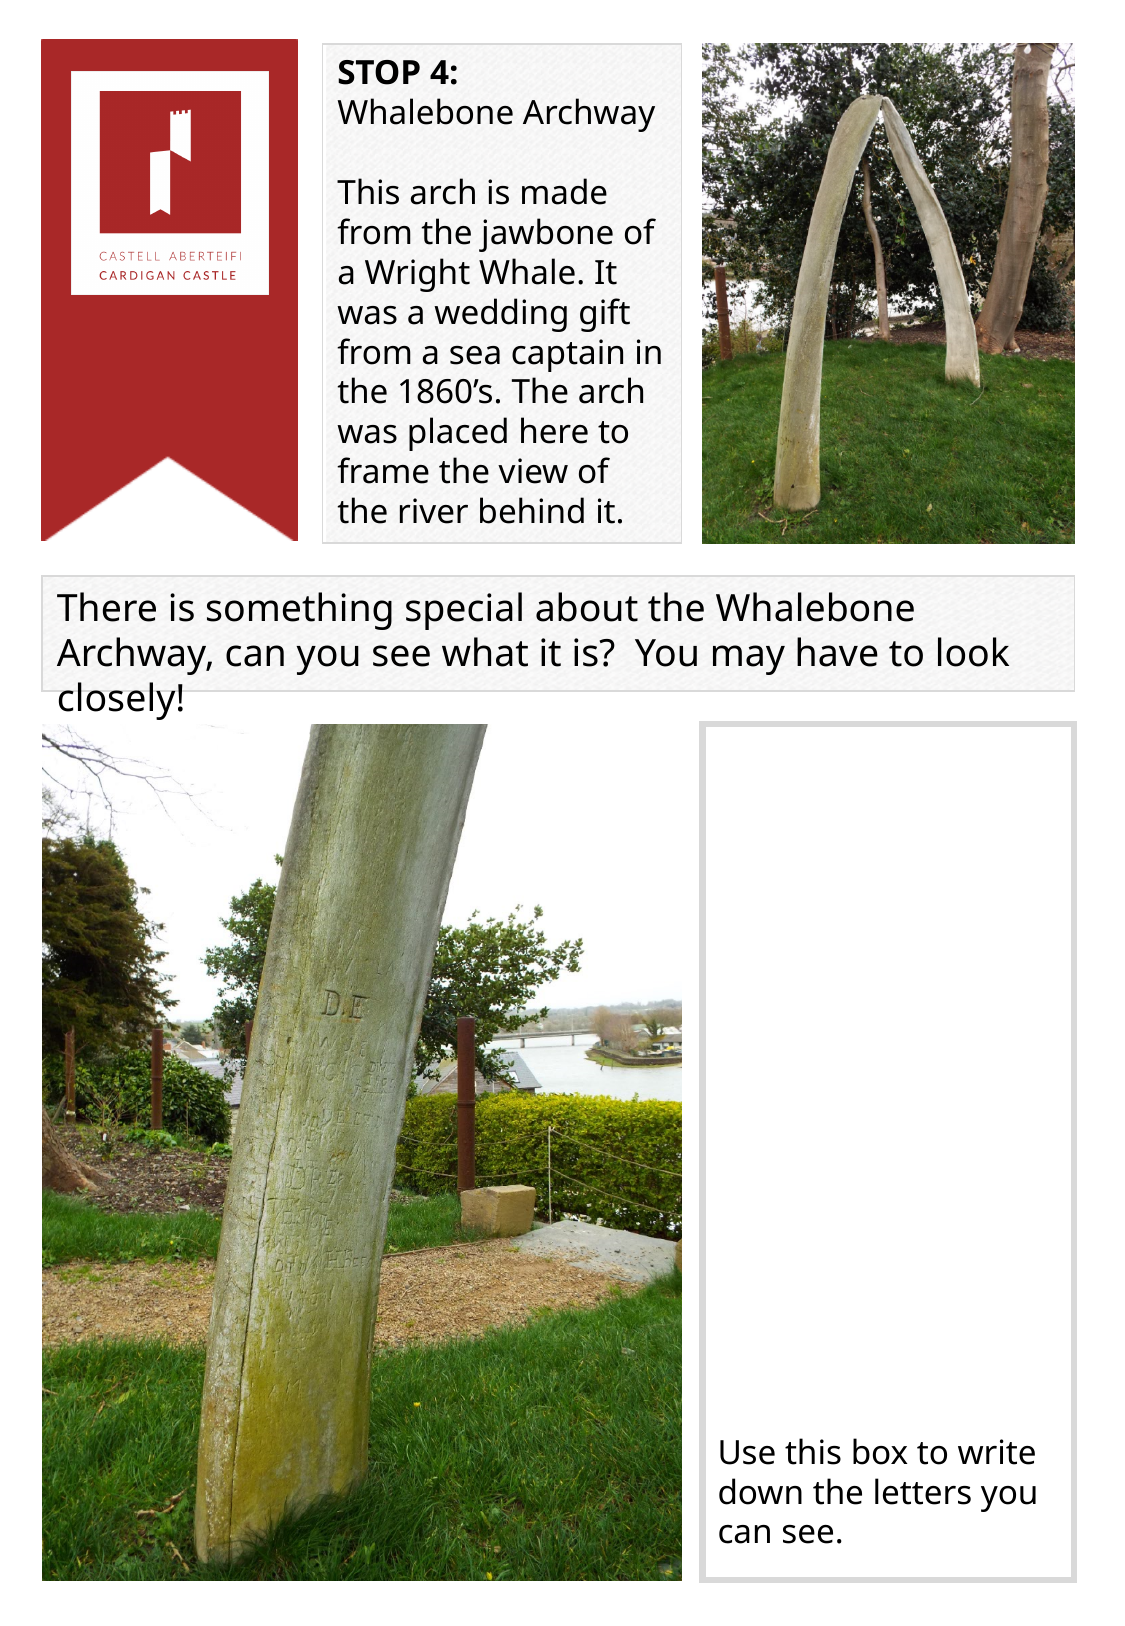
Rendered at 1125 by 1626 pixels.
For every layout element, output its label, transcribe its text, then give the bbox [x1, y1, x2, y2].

picture [42, 723, 682, 1581]
picture [41, 38, 298, 541]
text_box Use this box to write down the letters you can see. [702, 724, 1075, 1581]
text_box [325, 42, 682, 544]
picture [41, 575, 1075, 692]
picture [702, 43, 1075, 544]
